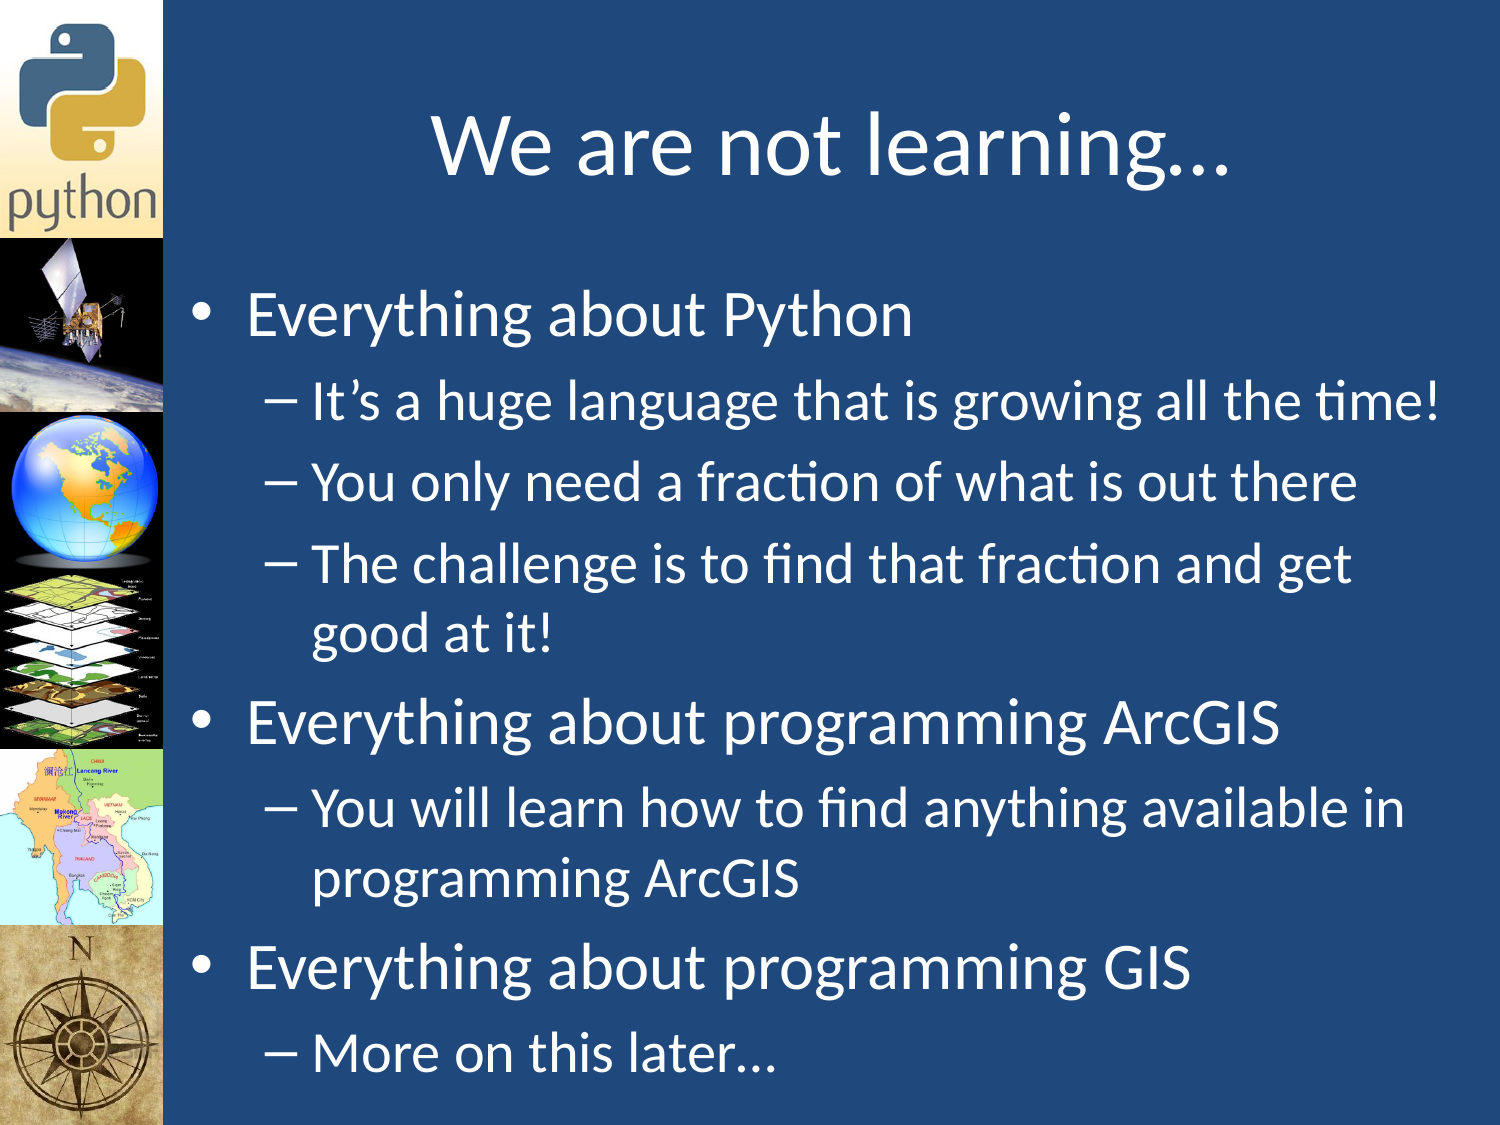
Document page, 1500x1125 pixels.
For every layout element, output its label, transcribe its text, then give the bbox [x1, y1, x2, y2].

picture [0, 0, 163, 1125]
list Everything about Python It’s a huge language that is growing all the time! You only need a fraction of what is out there The challenge is to find that fraction and get good at it! Everything about programming ArcGIS You will learn how to find anything available in programming ArcGIS Everything about programming GIS More on this later… [174, 262, 1500, 1125]
title We are not learning… [162, 45, 1500, 233]
